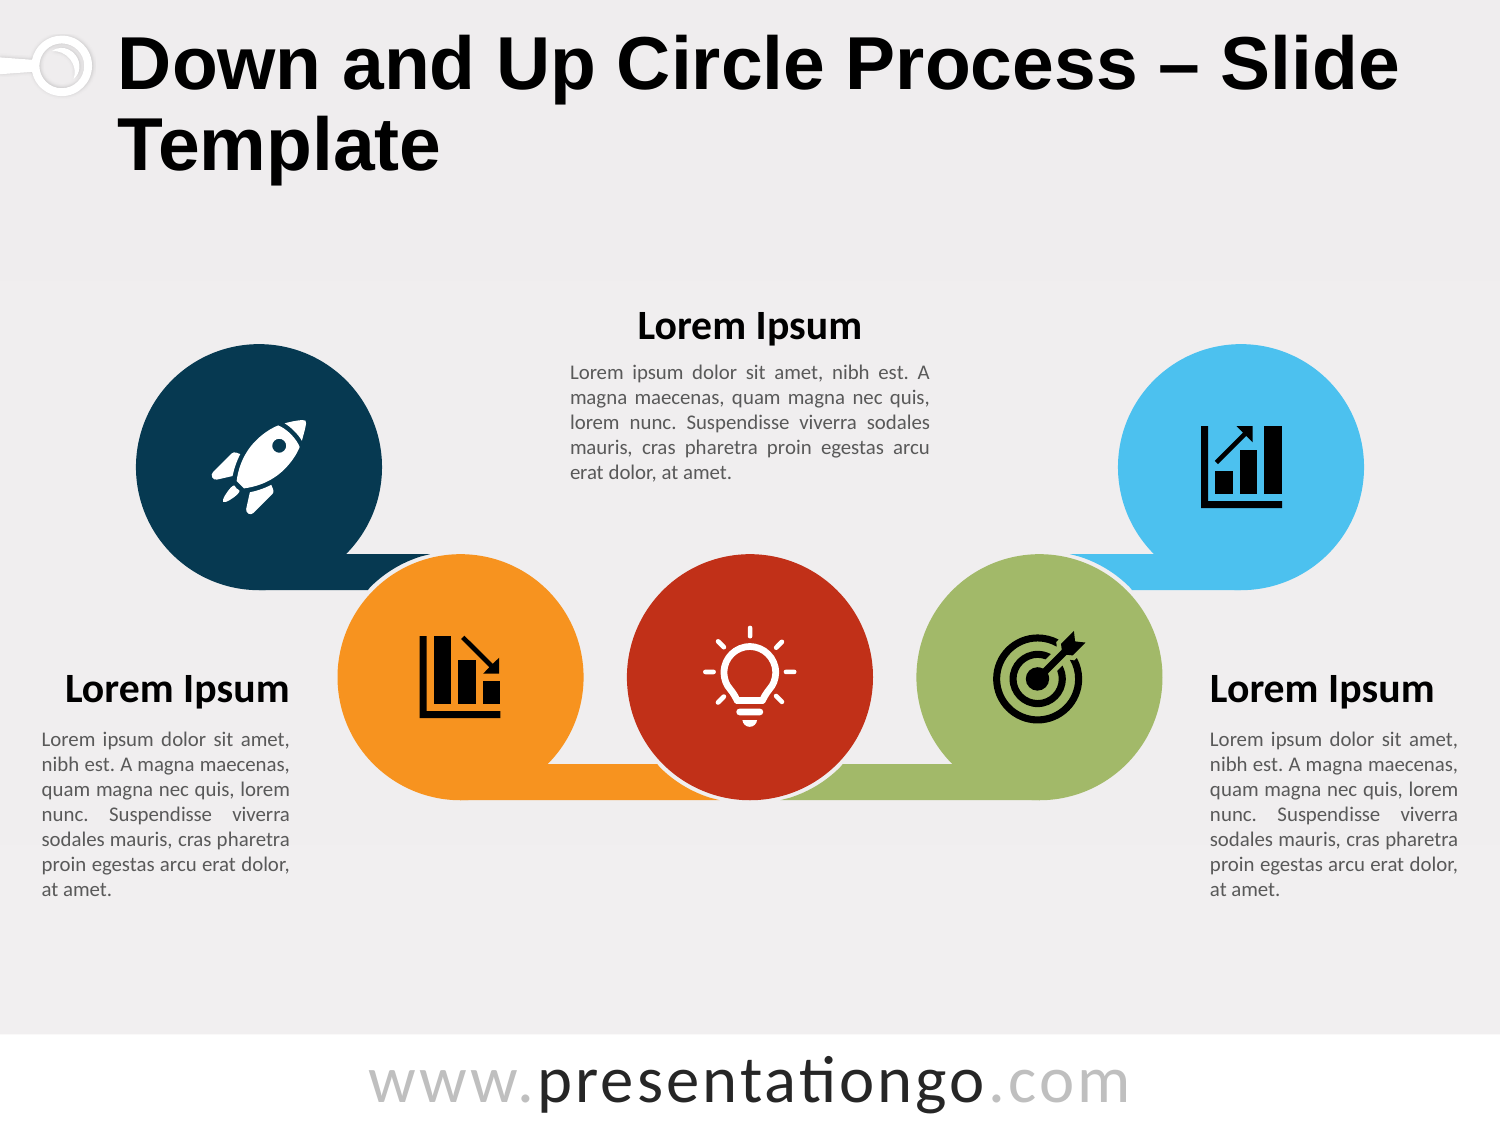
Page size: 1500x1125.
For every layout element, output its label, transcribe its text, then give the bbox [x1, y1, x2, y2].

text_box [267, 553, 431, 592]
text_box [983, 620, 1096, 734]
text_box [404, 620, 517, 734]
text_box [693, 620, 807, 734]
text_box [469, 763, 720, 802]
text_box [569, 289, 930, 493]
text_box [1210, 652, 1459, 911]
text_box [134, 343, 384, 592]
text_box [336, 553, 585, 802]
text_box [915, 553, 1164, 802]
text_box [41, 652, 290, 911]
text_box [202, 410, 316, 524]
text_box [1184, 410, 1298, 524]
text_box [1069, 553, 1233, 592]
text_box [780, 763, 1031, 802]
text_box [1116, 343, 1366, 592]
text_box [625, 553, 875, 802]
title Down and Up Circle Process – Slide Template [103, 17, 1500, 139]
